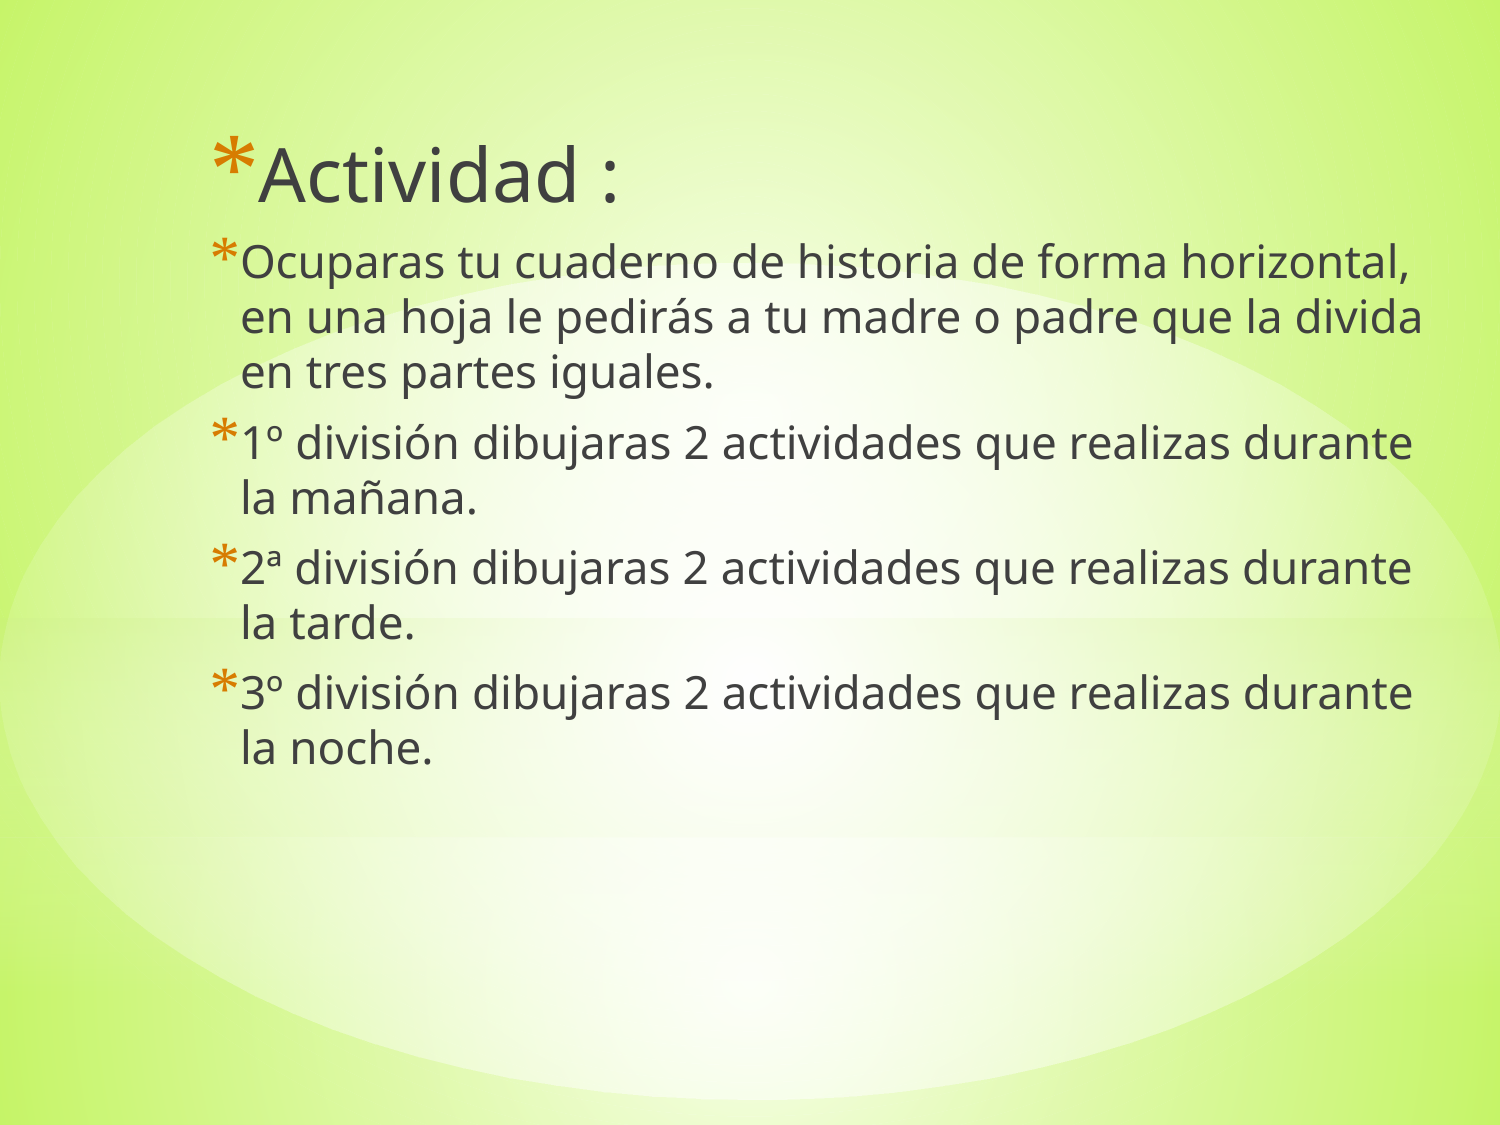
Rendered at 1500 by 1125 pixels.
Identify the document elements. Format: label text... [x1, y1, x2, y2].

list Actividad : Ocuparas tu cuaderno de historia de forma horizontal, en una hoja le pedirás a tu madre o padre que la divida en tres partes iguales. 1º división dibujaras 2 actividades que realizas durante la mañana. 2ª división dibujaras 2 actividades que realizas durante la tarde. 3º división dibujaras 2 actividades que realizas durante la noche. [187, 120, 1447, 988]
